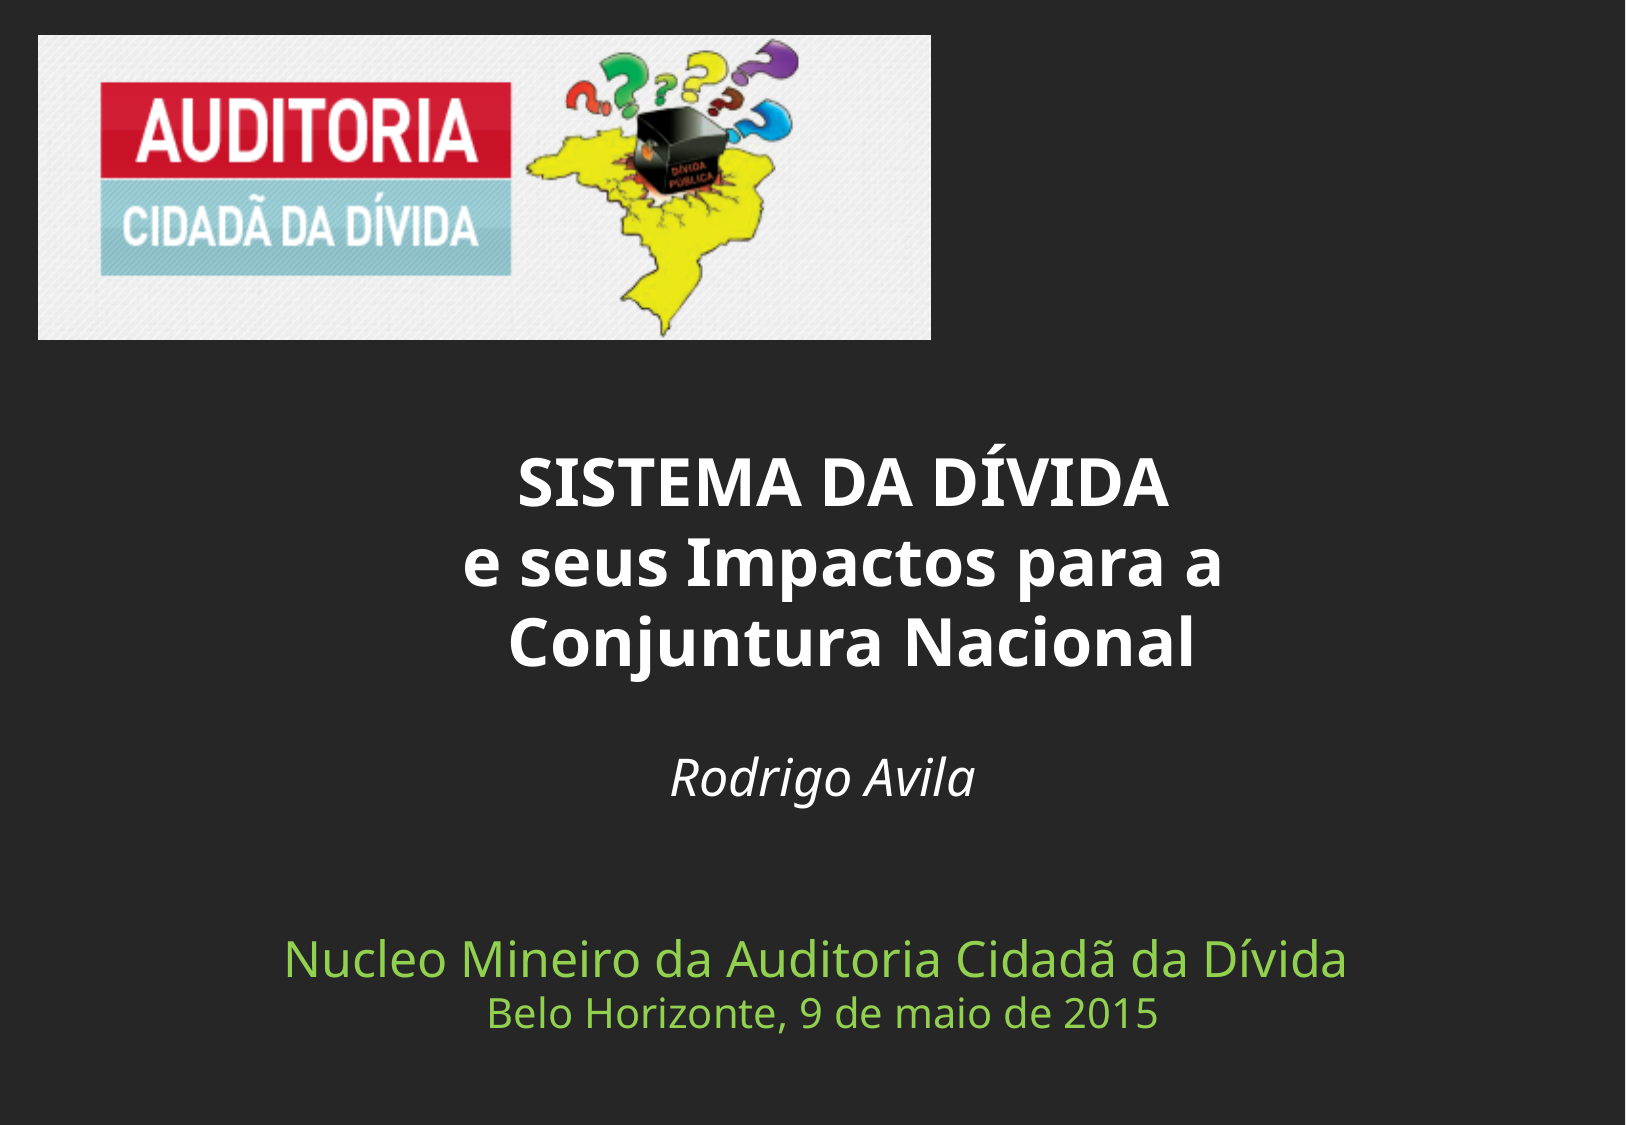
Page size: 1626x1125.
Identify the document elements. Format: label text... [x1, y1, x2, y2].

text_box SISTEMA DA DÍVIDA e seus Impactos para a Conjuntura Nacional [80, 432, 1625, 688]
text_box Rodrigo Avila Nucleo Mineiro da Auditoria Cidadã da Dívida Belo Horizonte, 9 de maio de 2015 [21, 0, 1625, 1045]
picture [38, 34, 931, 341]
